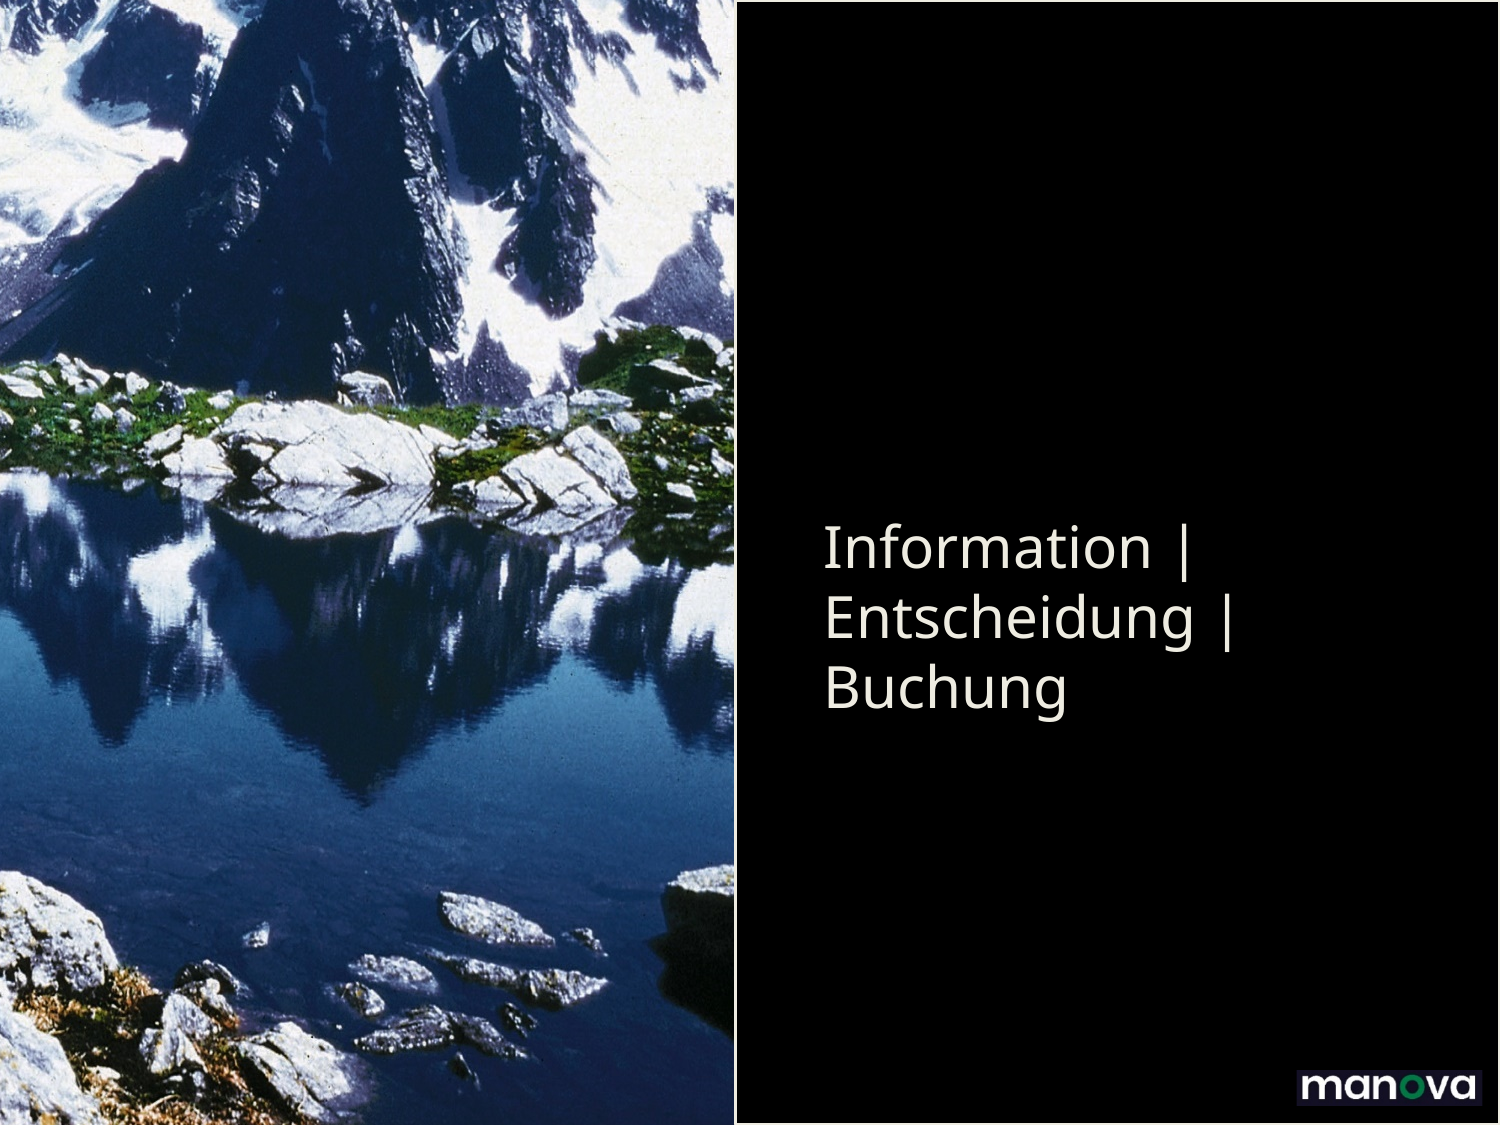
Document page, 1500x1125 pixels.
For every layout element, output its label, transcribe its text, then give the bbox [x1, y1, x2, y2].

picture [1296, 1070, 1483, 1106]
picture [0, 0, 734, 1125]
title Information | Entscheidung | Buchung [809, 557, 1424, 675]
